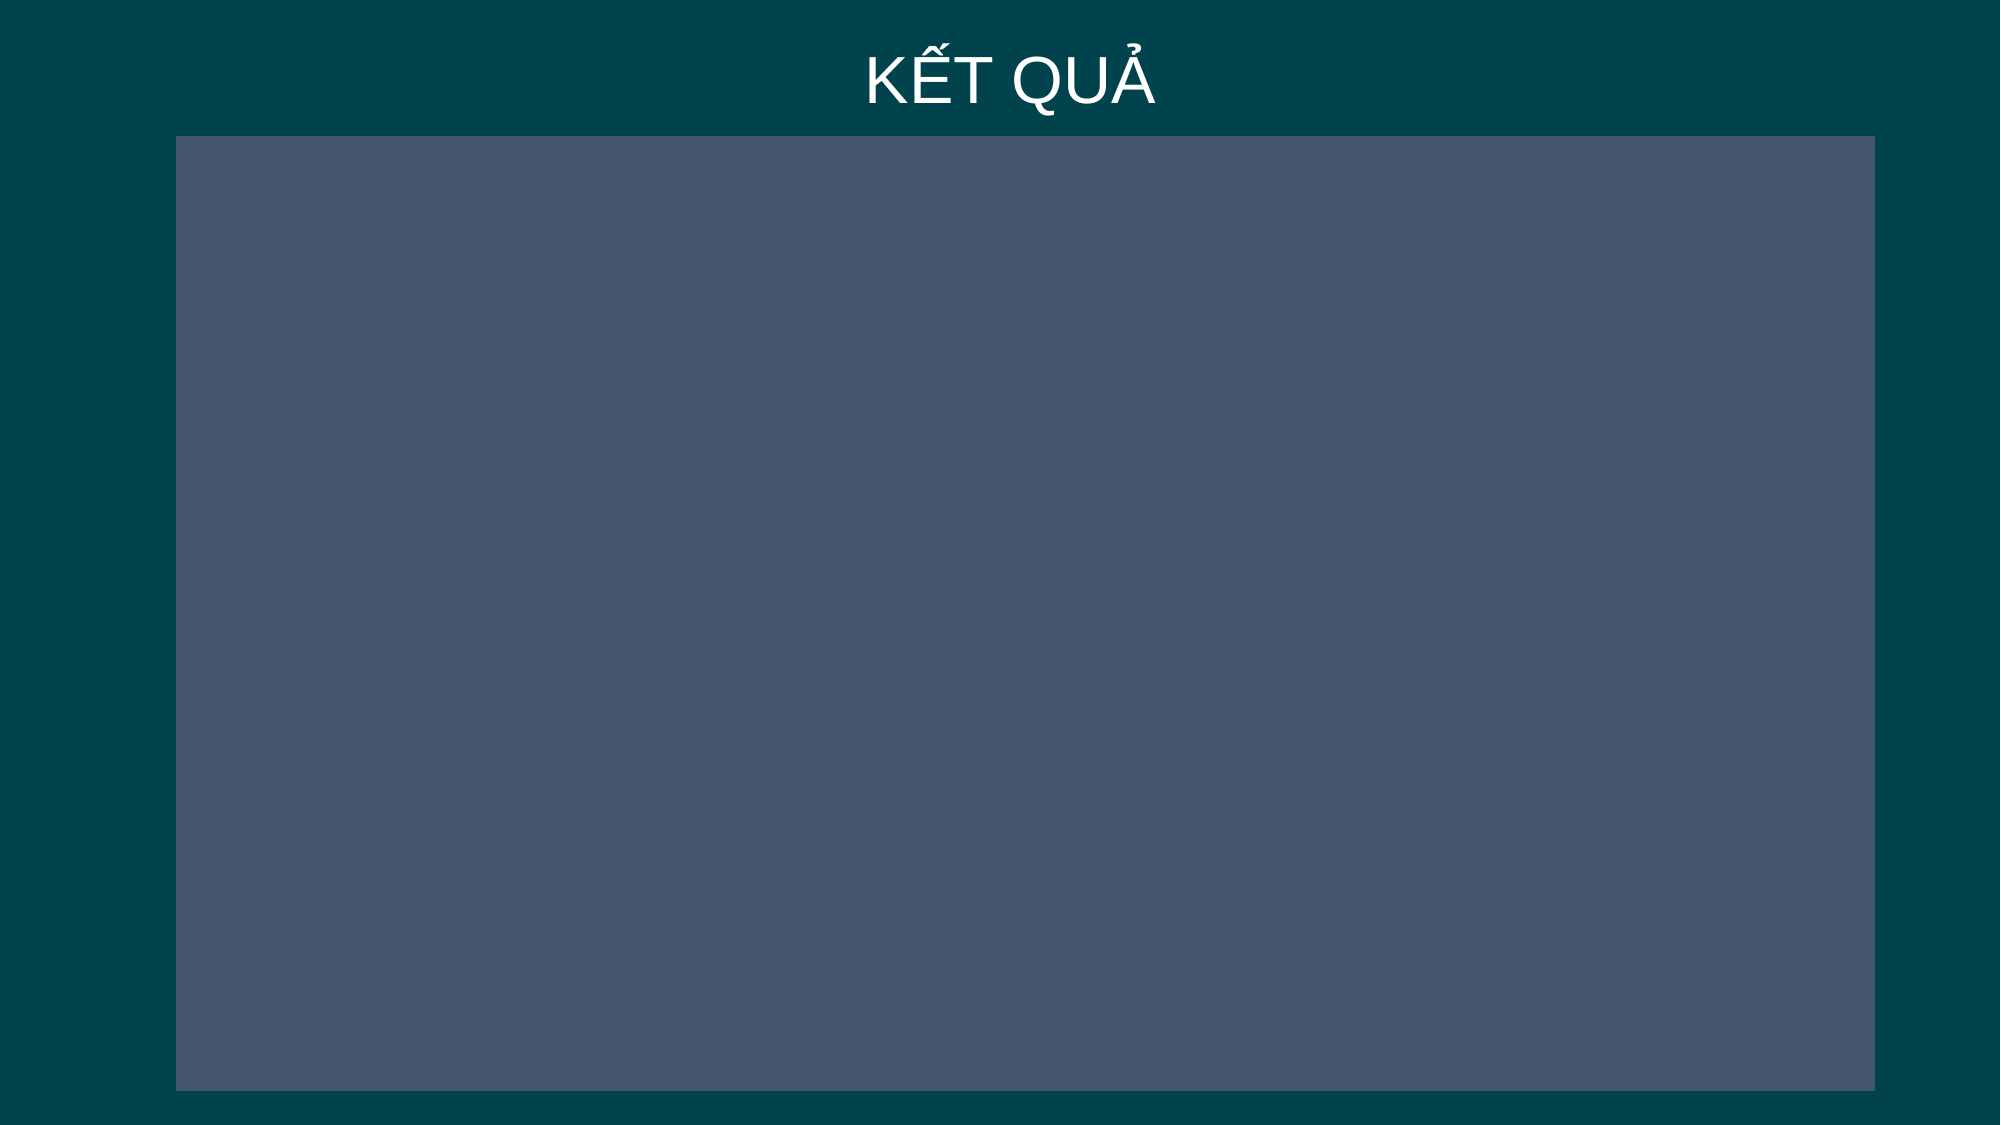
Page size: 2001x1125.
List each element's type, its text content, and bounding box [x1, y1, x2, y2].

text_box KẾT QUẢ [366, 0, 1674, 124]
picture [176, 135, 1875, 1092]
